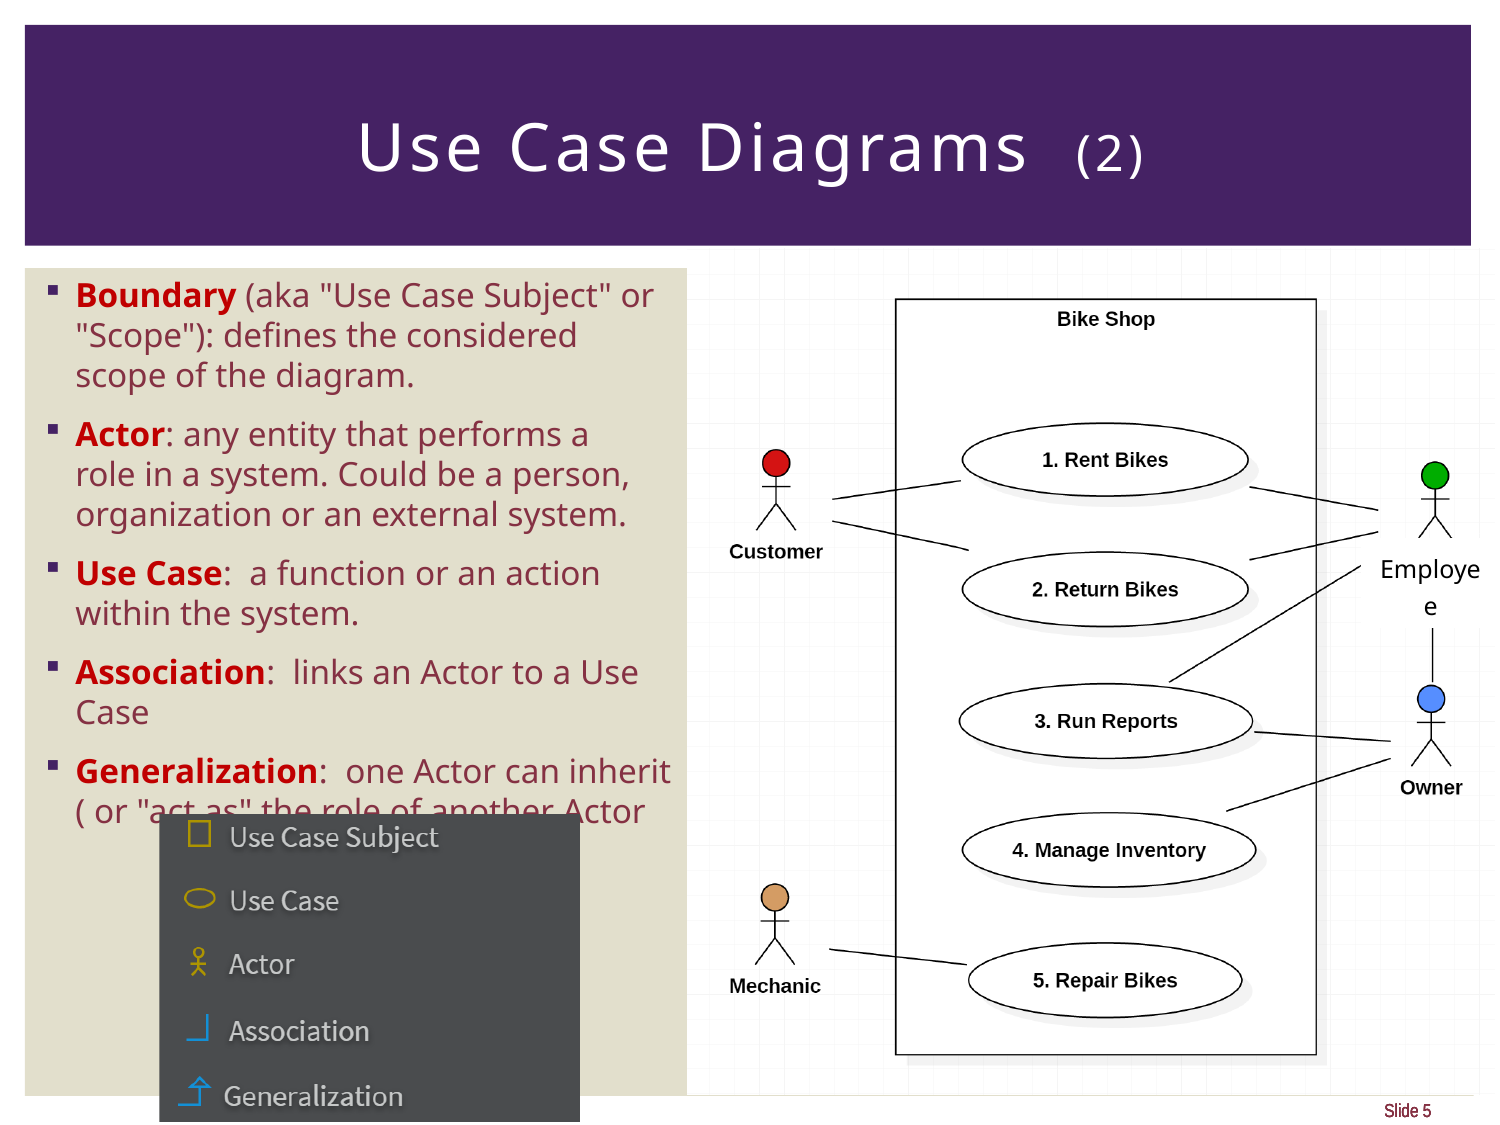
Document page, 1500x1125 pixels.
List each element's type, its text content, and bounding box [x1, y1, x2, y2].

title Use Case Diagrams (2) [62, 58, 1438, 232]
list Boundary (aka "Use Case Subject" or "Scope"): defines the considered scope of the diagram. Actor: any entity that performs a role in a system. Could be a person, organization or an external system. Use Case: a function or an action within the system. Association: links an Actor to a Use Case Generalization: one Actor can inherit ( or "act as" the role of another Actor [0, 267, 682, 1005]
picture [687, 248, 1495, 1095]
picture [159, 814, 581, 1122]
